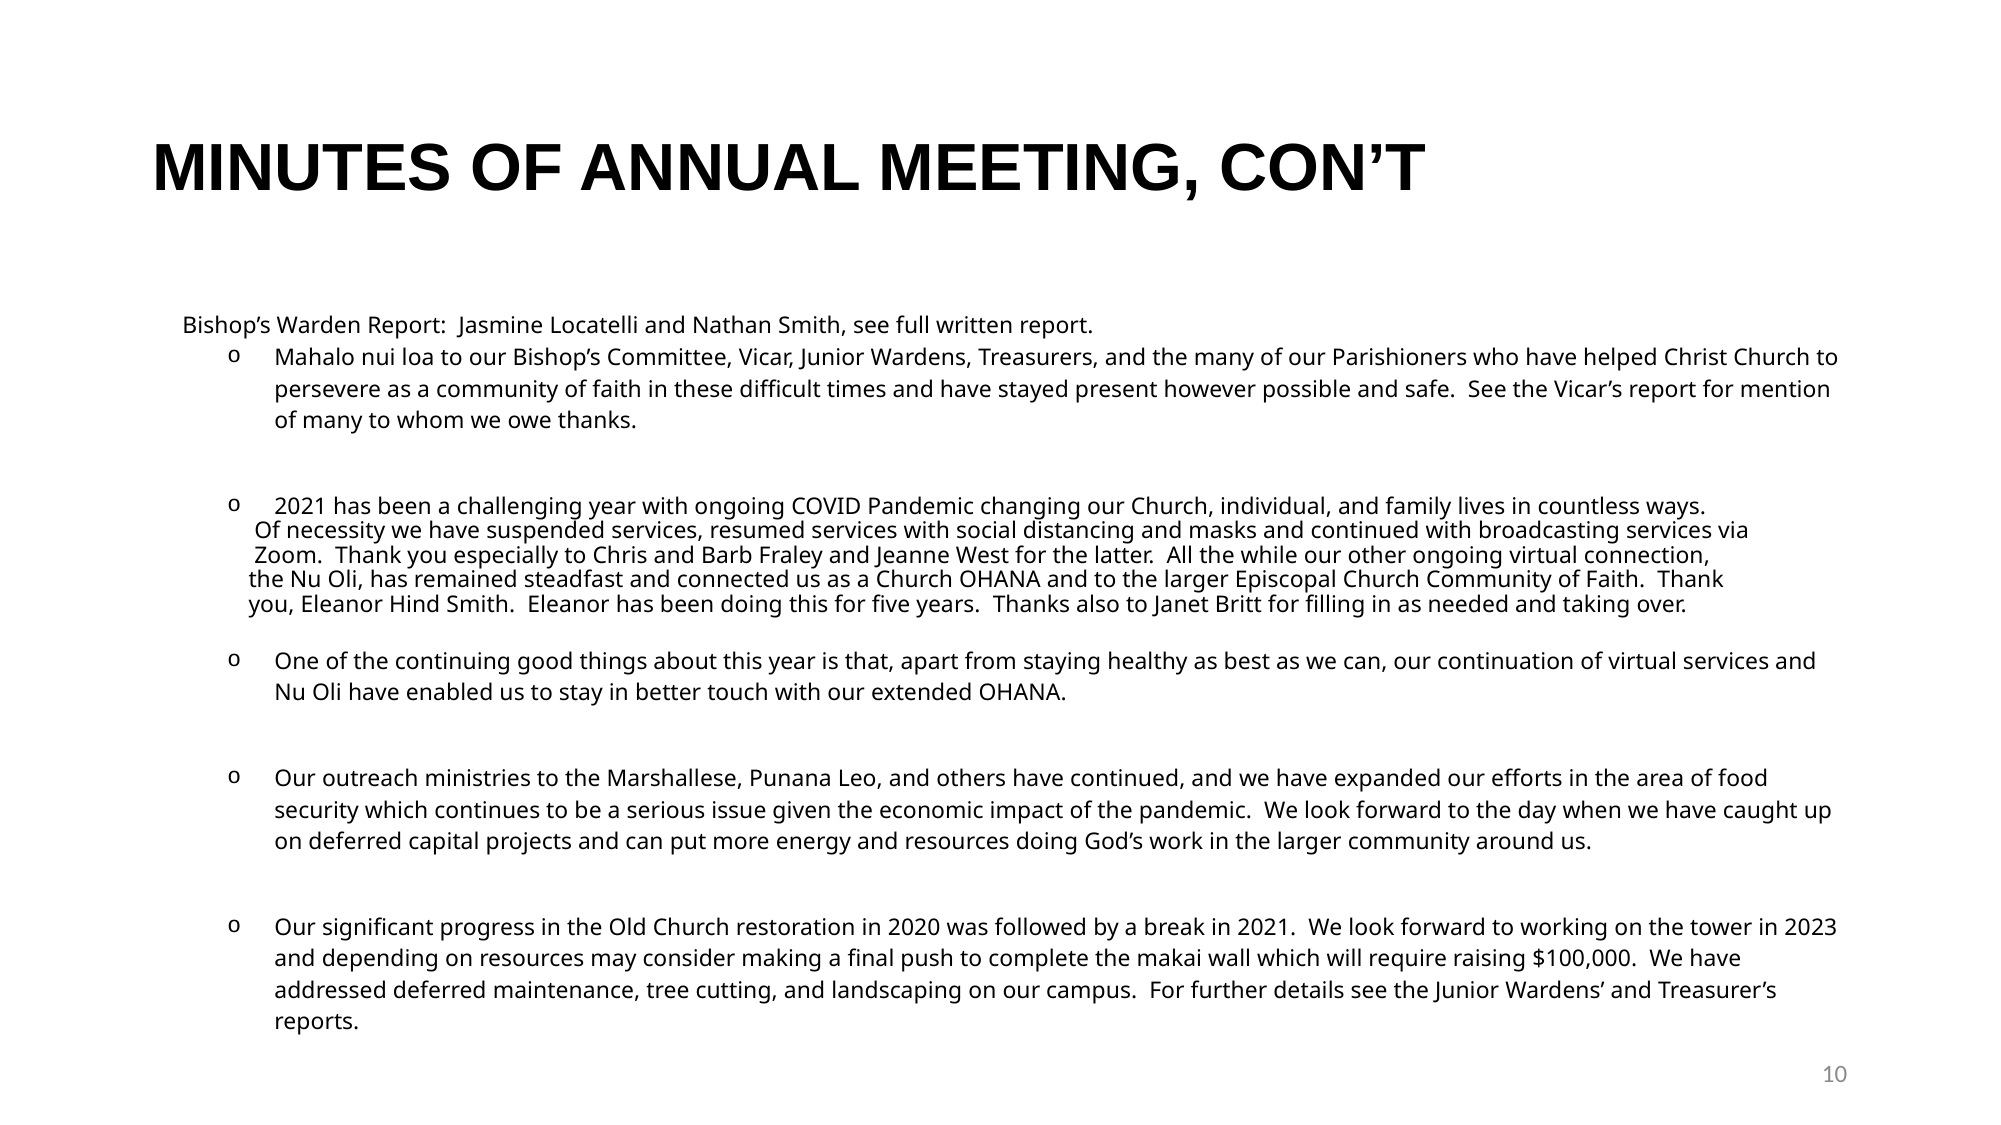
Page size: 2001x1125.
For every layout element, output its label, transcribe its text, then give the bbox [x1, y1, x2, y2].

slide_number 10 [1412, 1042, 1863, 1103]
list Bishop’s Warden Report: Jasmine Locatelli and Nathan Smith, see full written report. Mahalo nui loa to our Bishop’s Committee, Vicar, Junior Wardens, Treasurers, and the many of our Parishioners who have helped Christ Church to persevere as a community of faith in these difficult times and have stayed present however possible and safe. See the Vicar’s report for mention of many to whom we owe thanks. 2021 has been a challenging year with ongoing COVID Pandemic changing our Church, individual, and family lives in countless ways. Of necessity we have suspended services, resumed services with social distancing and masks and continued with broadcasting services via Zoom. Thank you especially to Chris and Barb Fraley and Jeanne West for the latter. All the while our other ongoing virtual connection, the Nu Oli, has remained steadfast and connected us as a Church OHANA and to the larger Episcopal Church Community of Faith. Thank you, Eleanor Hind Smith. Eleanor has been doing this for five years. Thanks also to Janet Britt for filling in as needed and taking over. One of the continuing good things about this year is that, apart from staying healthy as best as we can, our continuation of virtual services and Nu Oli have enabled us to stay in better touch with our extended OHANA. Our outreach ministries to the Marshallese, Punana Leo, and others have continued, and we have expanded our efforts in the area of food security which continues to be a serious issue given the economic impact of the pandemic. We look forward to the day when we have caught up on deferred capital projects and can put more energy and resources doing God’s work in the larger community around us. Our significant progress in the Old Church restoration in 2020 was followed by a break in 2021. We look forward to working on the tower in 2023 and depending on resources may consider making a final push to complete the makai wall which will require raising $100,000. We have addressed deferred maintenance, tree cutting, and landscaping on our campus. For further details see the Junior Wardens’ and Treasurer’s reports. [137, 299, 1863, 1014]
title MINUTES OF ANNUAL MEETING, CON’T [137, 59, 1863, 278]
